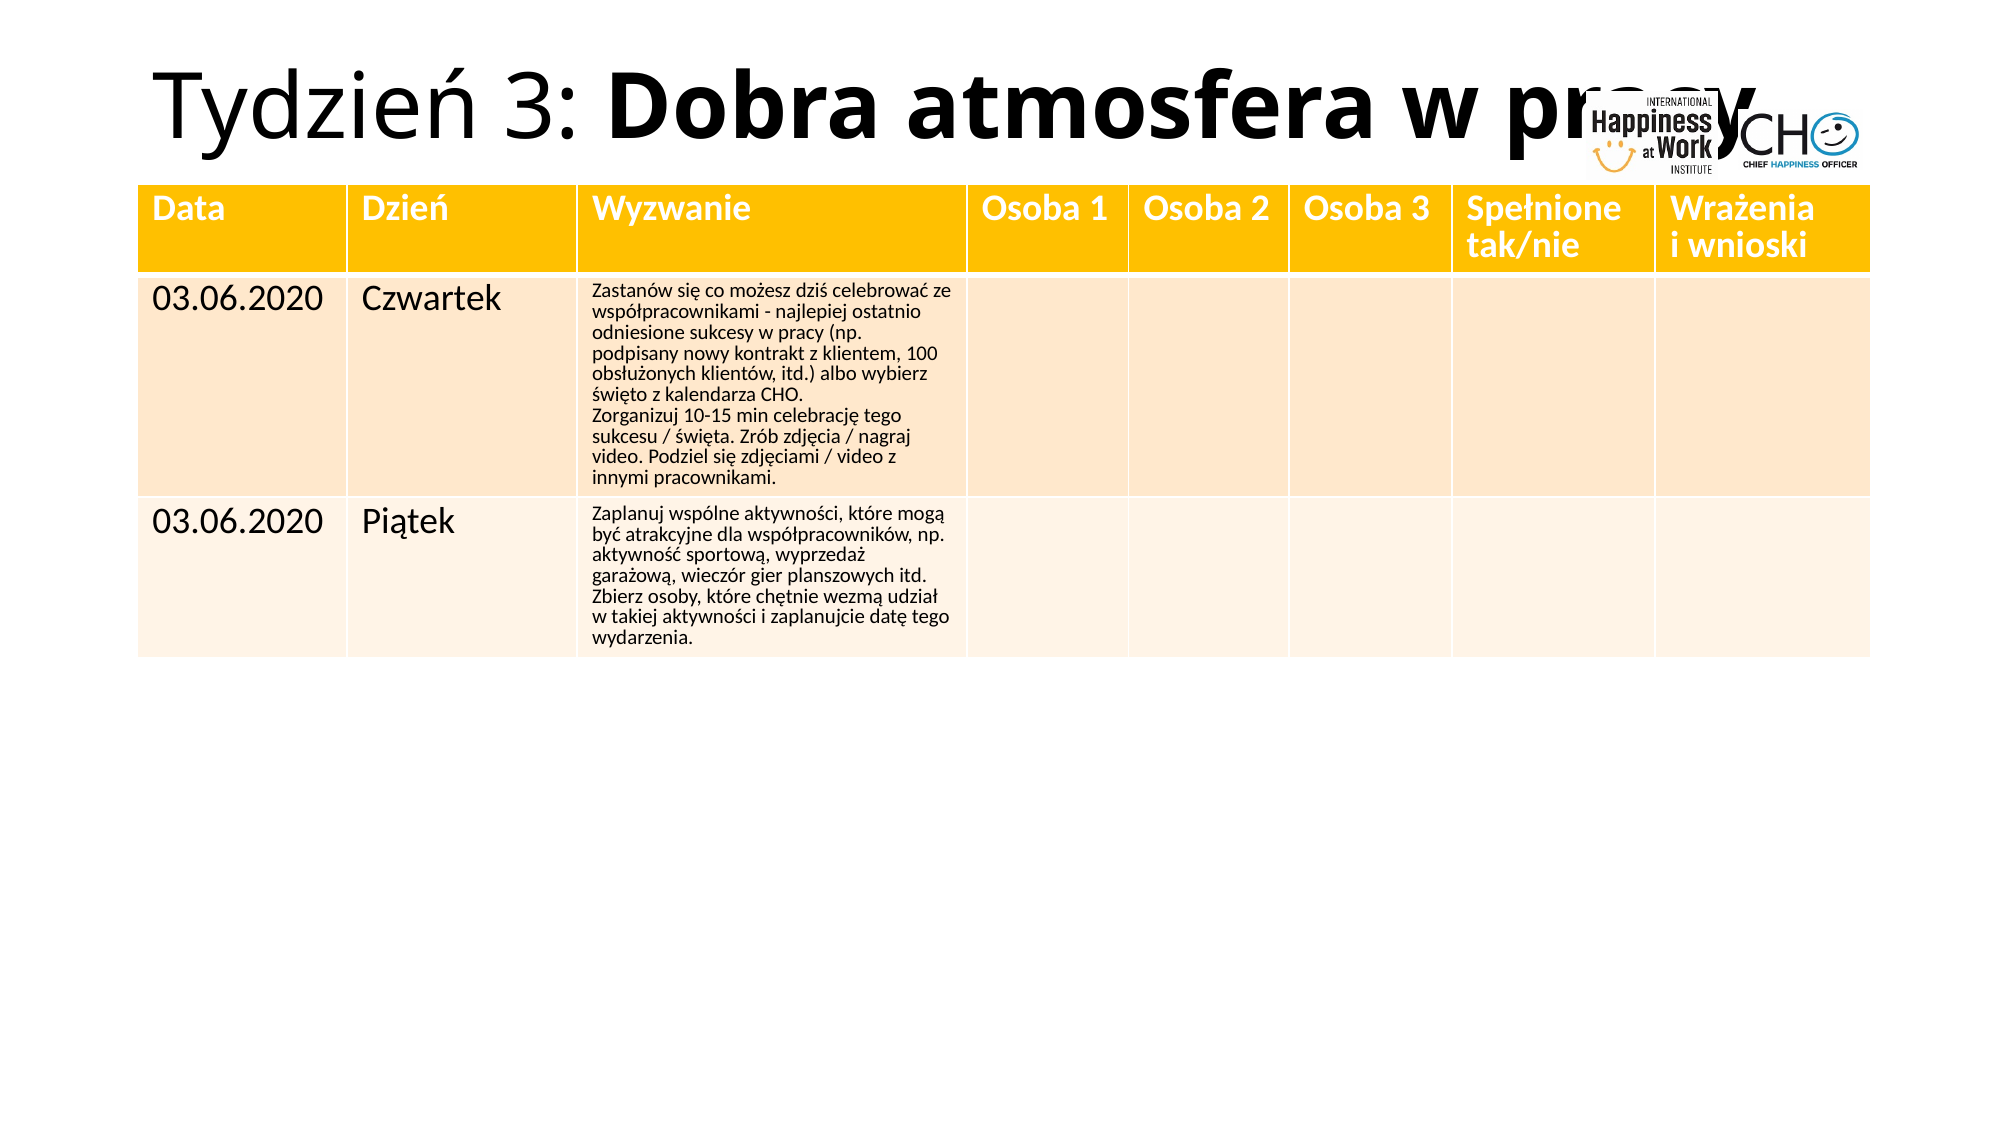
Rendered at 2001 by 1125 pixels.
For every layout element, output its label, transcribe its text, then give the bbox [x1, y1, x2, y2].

picture [1738, 109, 1863, 170]
table_cell [1129, 498, 1288, 657]
table_header Wrażenia i wnioski [1656, 185, 1870, 272]
table_header Osoba 1 [968, 185, 1128, 272]
table_header Osoba 3 [1290, 185, 1451, 272]
table_cell Piątek [348, 498, 576, 657]
table_header Data [138, 185, 346, 272]
table_cell [1656, 498, 1870, 657]
table_cell Czwartek [348, 278, 576, 496]
table_cell Zastanów się co możesz dziś celebrować ze współpracownikami - najlepiej ostatnio odniesione sukcesy w pracy (np. podpisany nowy kontrakt z klientem, 100 obsłużonych klientów, itd.) albo wybierz święto z kalendarza CHO. Zorganizuj 10-15 min celebrację tego sukcesu / święta. Zrób zdjęcia / nagraj video. Podziel się zdjęciami / video z innymi pracownikami. [578, 278, 966, 496]
picture [1586, 91, 1718, 180]
table_cell [1290, 498, 1451, 657]
table_cell [968, 278, 1128, 496]
table_header Spełnione tak/nie [1453, 185, 1654, 272]
table_cell 03.06.2020 [138, 278, 346, 496]
table_cell [968, 498, 1128, 657]
table_cell [1453, 498, 1654, 657]
table_cell [1656, 278, 1870, 496]
table_cell [1129, 278, 1288, 496]
table_cell [1290, 278, 1451, 496]
text_box Tydzień 3: Dobra atmosfera w pracy [137, 0, 1863, 184]
table_header Wyzwanie [578, 185, 966, 272]
table_cell Zaplanuj wspólne aktywności, które mogą być atrakcyjne dla współpracowników, np. aktywność sportową, wyprzedaż garażową, wieczór gier planszowych itd. Zbierz osoby, które chętnie wezmą udział w takiej aktywności i zaplanujcie datę tego wydarzenia. [578, 498, 966, 657]
table_cell 03.06.2020 [138, 498, 346, 657]
table_header Osoba 2 [1129, 185, 1288, 272]
table_cell [1453, 278, 1654, 496]
table_header Dzień [348, 185, 576, 272]
